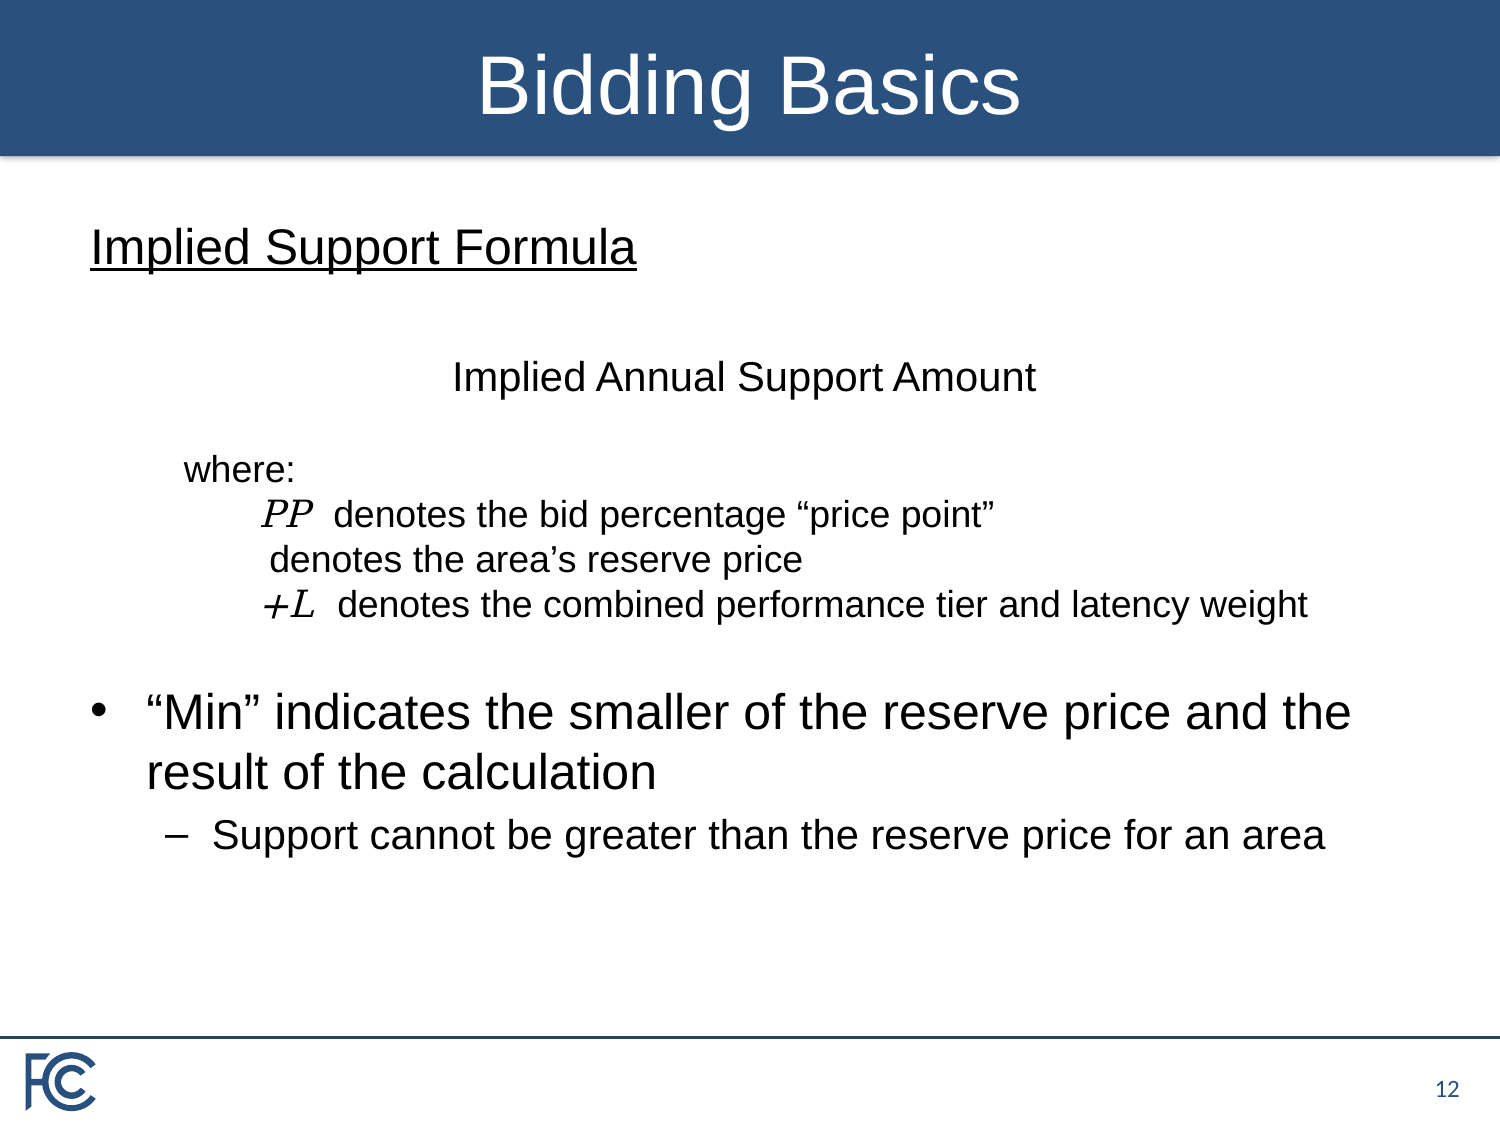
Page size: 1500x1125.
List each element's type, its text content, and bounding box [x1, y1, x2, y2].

title Bidding Basics [75, 12, 1425, 150]
slide_number 11 [1125, 1050, 1475, 1110]
